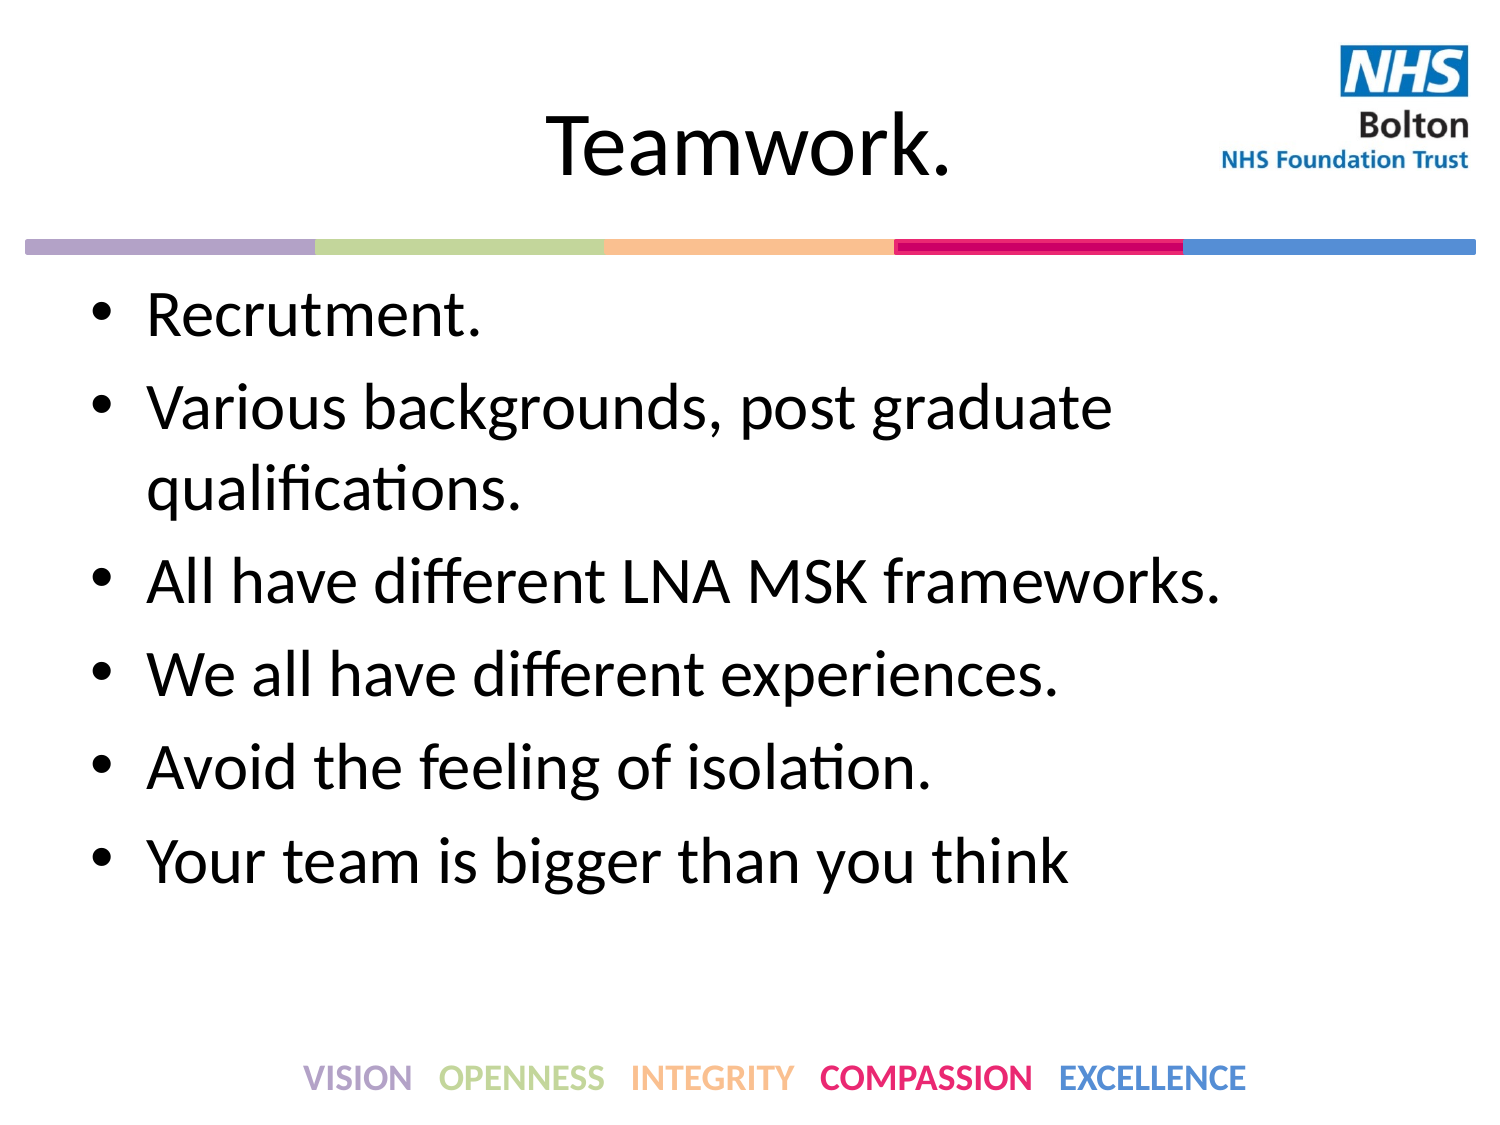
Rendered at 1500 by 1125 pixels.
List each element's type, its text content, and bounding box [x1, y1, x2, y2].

picture [1219, 42, 1471, 171]
list Recrutment. Various backgrounds, post graduate qualifications. All have different LNA MSK frameworks. We all have different experiences. Avoid the feeling of isolation. Your team is bigger than you think [75, 262, 1425, 1005]
title Teamwork. [75, 45, 1425, 233]
